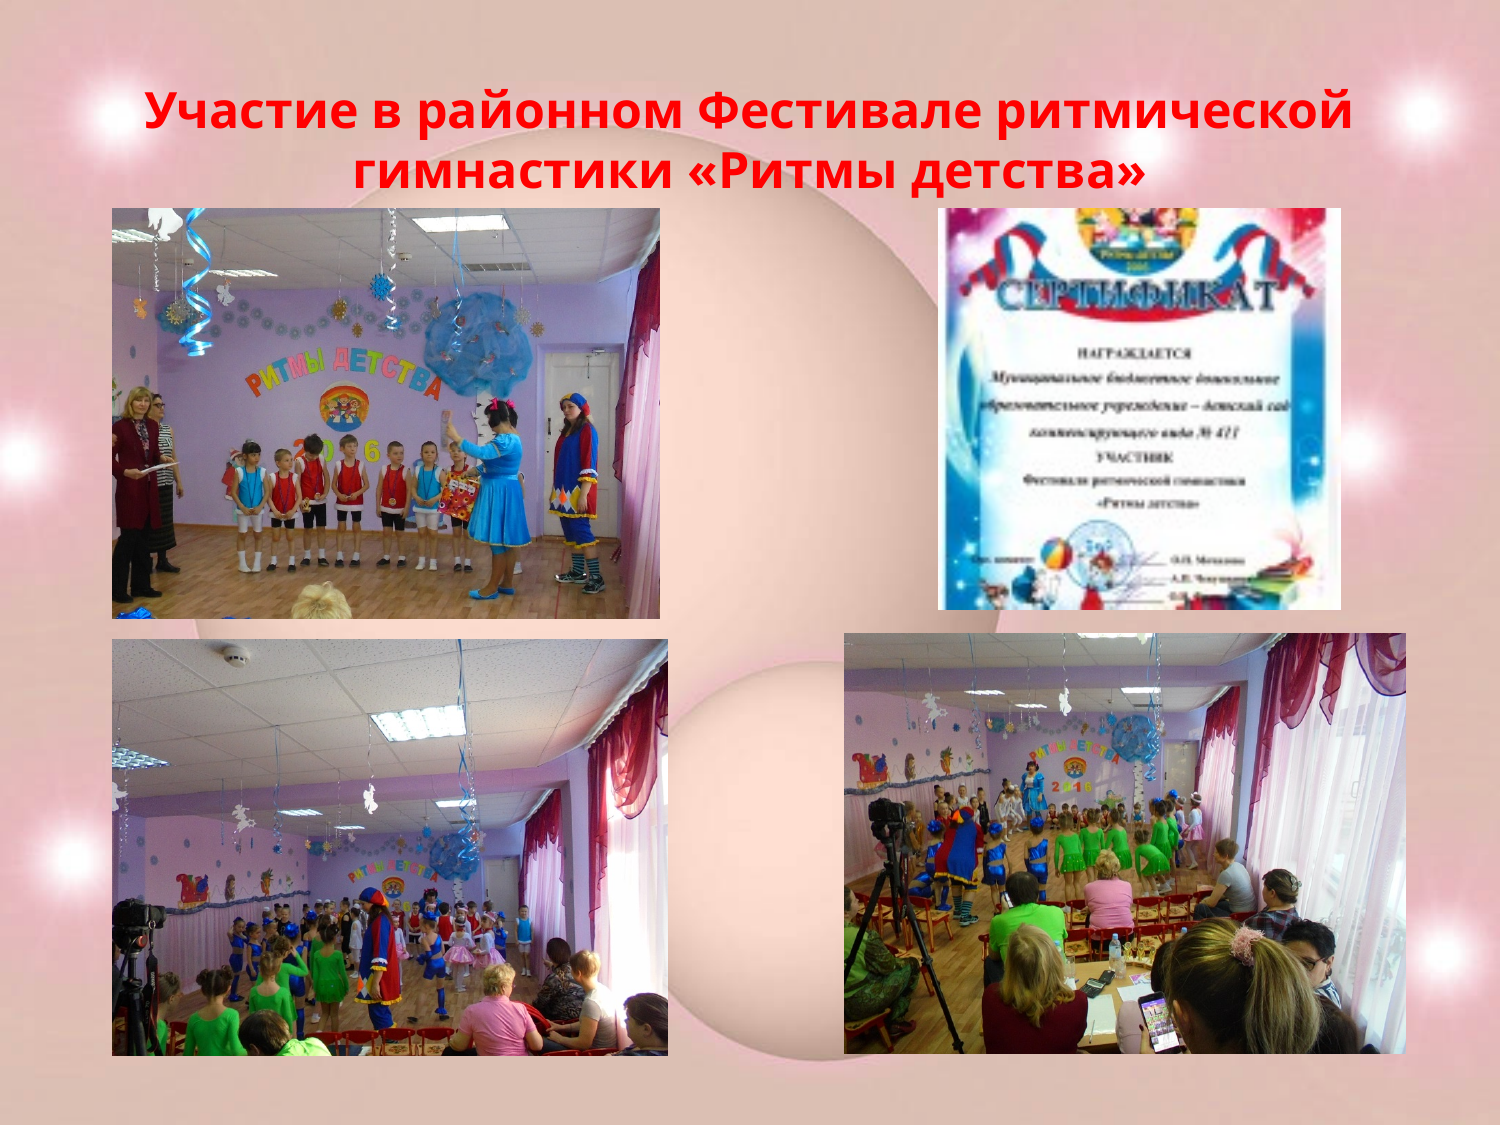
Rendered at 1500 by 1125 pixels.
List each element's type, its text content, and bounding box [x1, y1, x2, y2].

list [844, 633, 1406, 1055]
picture [0, 0, 1500, 1125]
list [111, 639, 668, 1056]
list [111, 207, 660, 619]
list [938, 207, 1341, 610]
title Участие в районном Фестивале ритмической гимнастики «Ритмы детства» [74, 44, 1426, 233]
